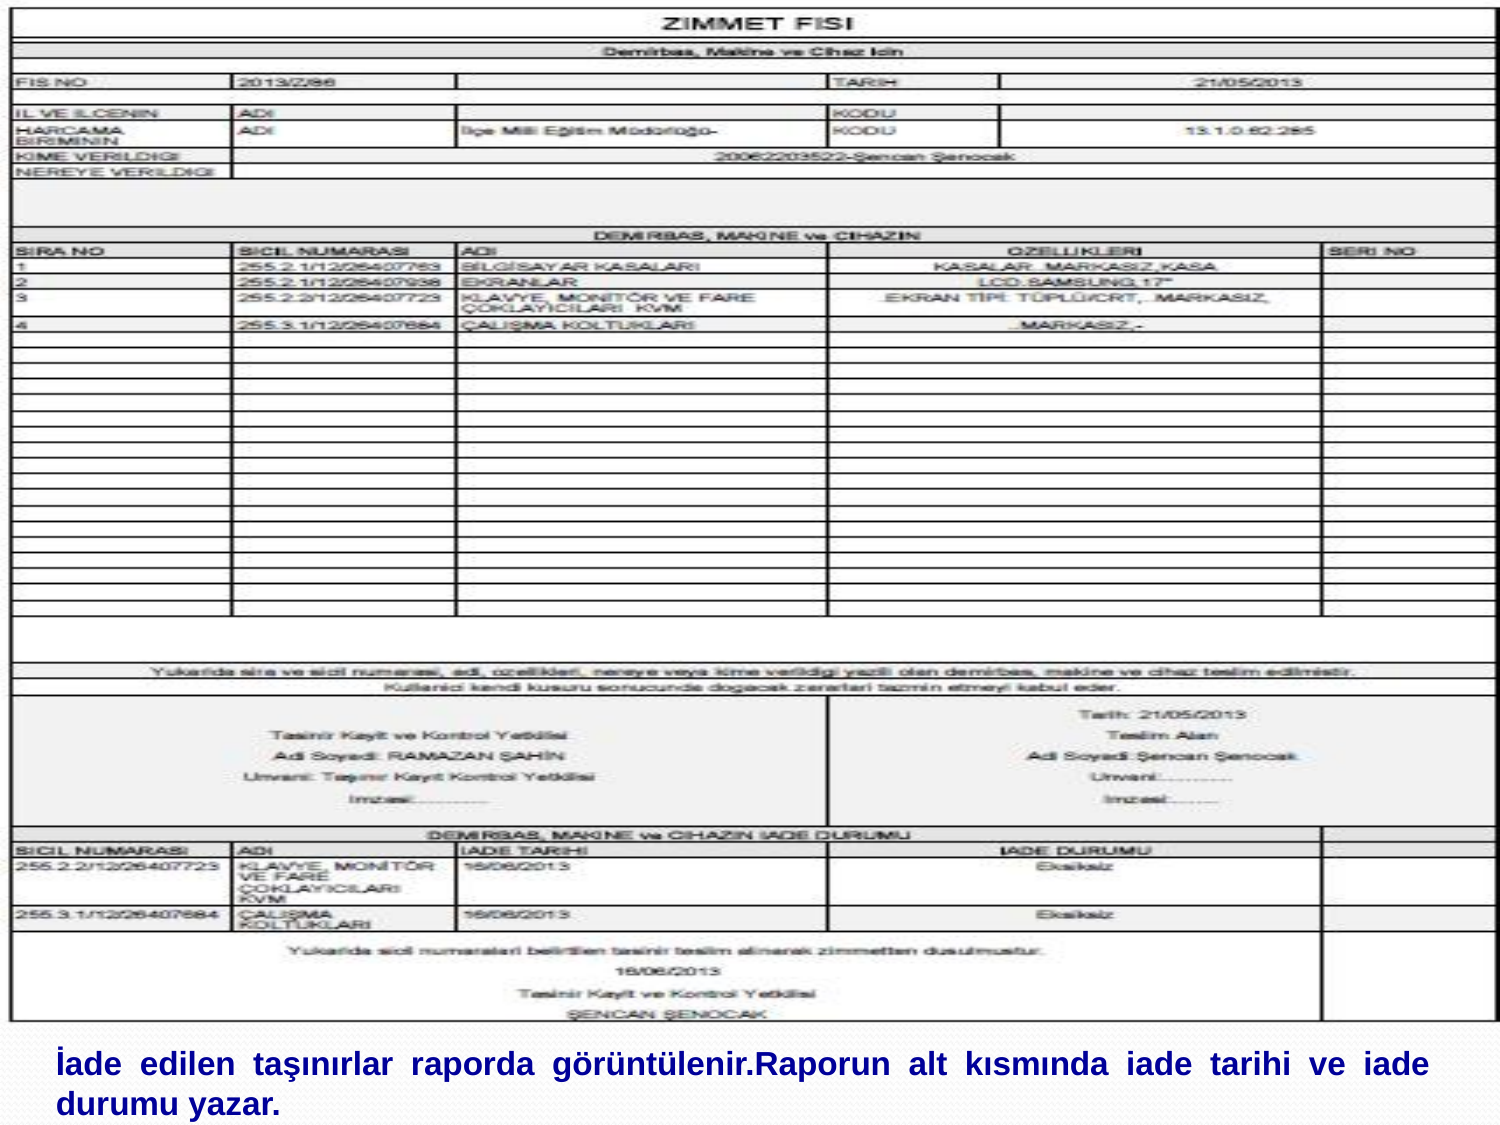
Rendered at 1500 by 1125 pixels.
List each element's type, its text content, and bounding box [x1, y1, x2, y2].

picture [0, 0, 1500, 1024]
text_box İade edilen taşınırlar raporda görüntülenir.Raporun alt kısmında iade tarihi ve iade durumu yazar. [41, 1035, 1447, 1125]
